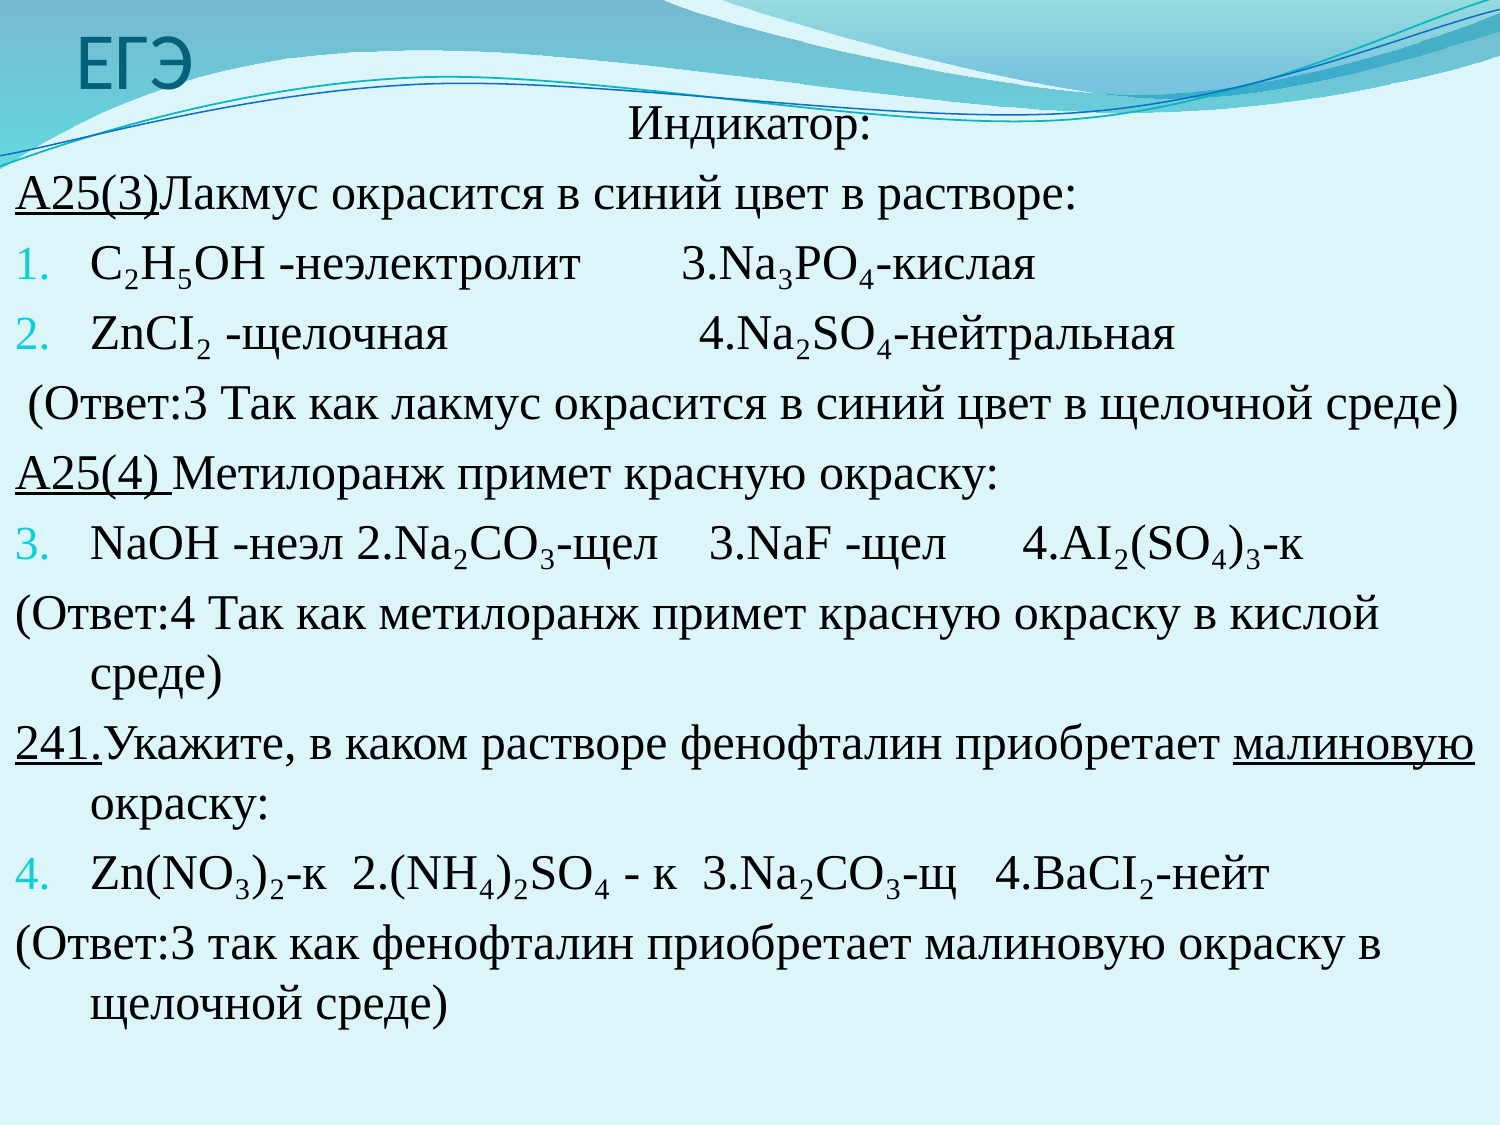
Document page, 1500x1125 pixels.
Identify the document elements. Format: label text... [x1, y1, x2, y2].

list Индикатор: А25(3)Лакмус окрасится в синий цвет в растворе: С₂Н₅ОН -неэлектролит 3.Na₃PO₄-кислая ZnCI₂ -щелочная 4.Na₂SO₄-нейтральная (Ответ:3 Так как лакмус окрасится в синий цвет в щелочной среде) А25(4) Метилоранж примет красную окраску: NaOH -неэл 2.Na₂CO₃-щел 3.NaF -щел 4.AI₂(SO₄)₃-к (Ответ:4 Так как метилоранж примет красную окраску в кислой среде) 241.Укажите, в каком растворе фенофталин приобретает малиновую окраску: Zn(NO₃)₂-к 2.(NH₄)₂SO₄ - к 3.Na₂CO₃-щ 4.BaCI₂-нейт (Ответ:3 так как фенофталин приобретает малиновую окраску в щелочной среде) [0, 82, 1500, 1125]
title ЕГЭ [75, 0, 1425, 82]
